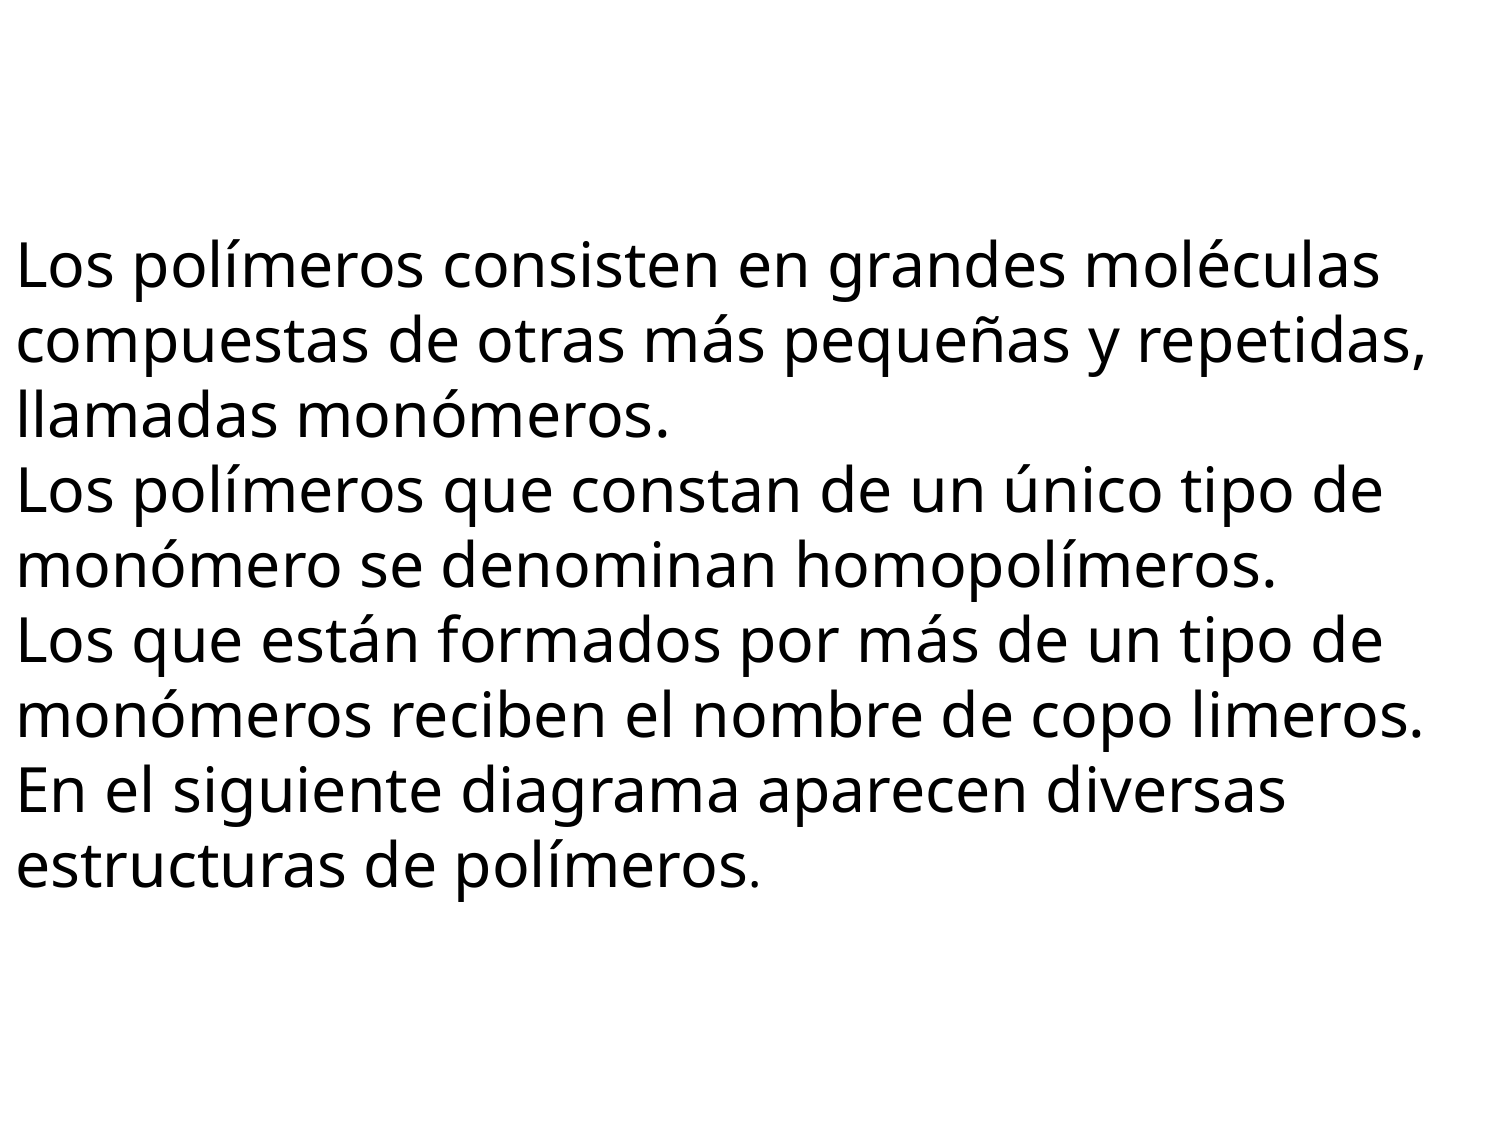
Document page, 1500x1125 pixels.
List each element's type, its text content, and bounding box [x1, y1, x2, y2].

title Los polímeros consisten en grandes moléculas compuestas de otras más pequeñas y repetidas, llamadas monómeros. Los polímeros que constan de un único tipo de monómero se denominan homopolímeros. Los que están formados por más de un tipo de monómeros reciben el nombre de copo limeros. En el siguiente diagrama aparecen diversas estructuras de polímeros. [0, 0, 1500, 1125]
